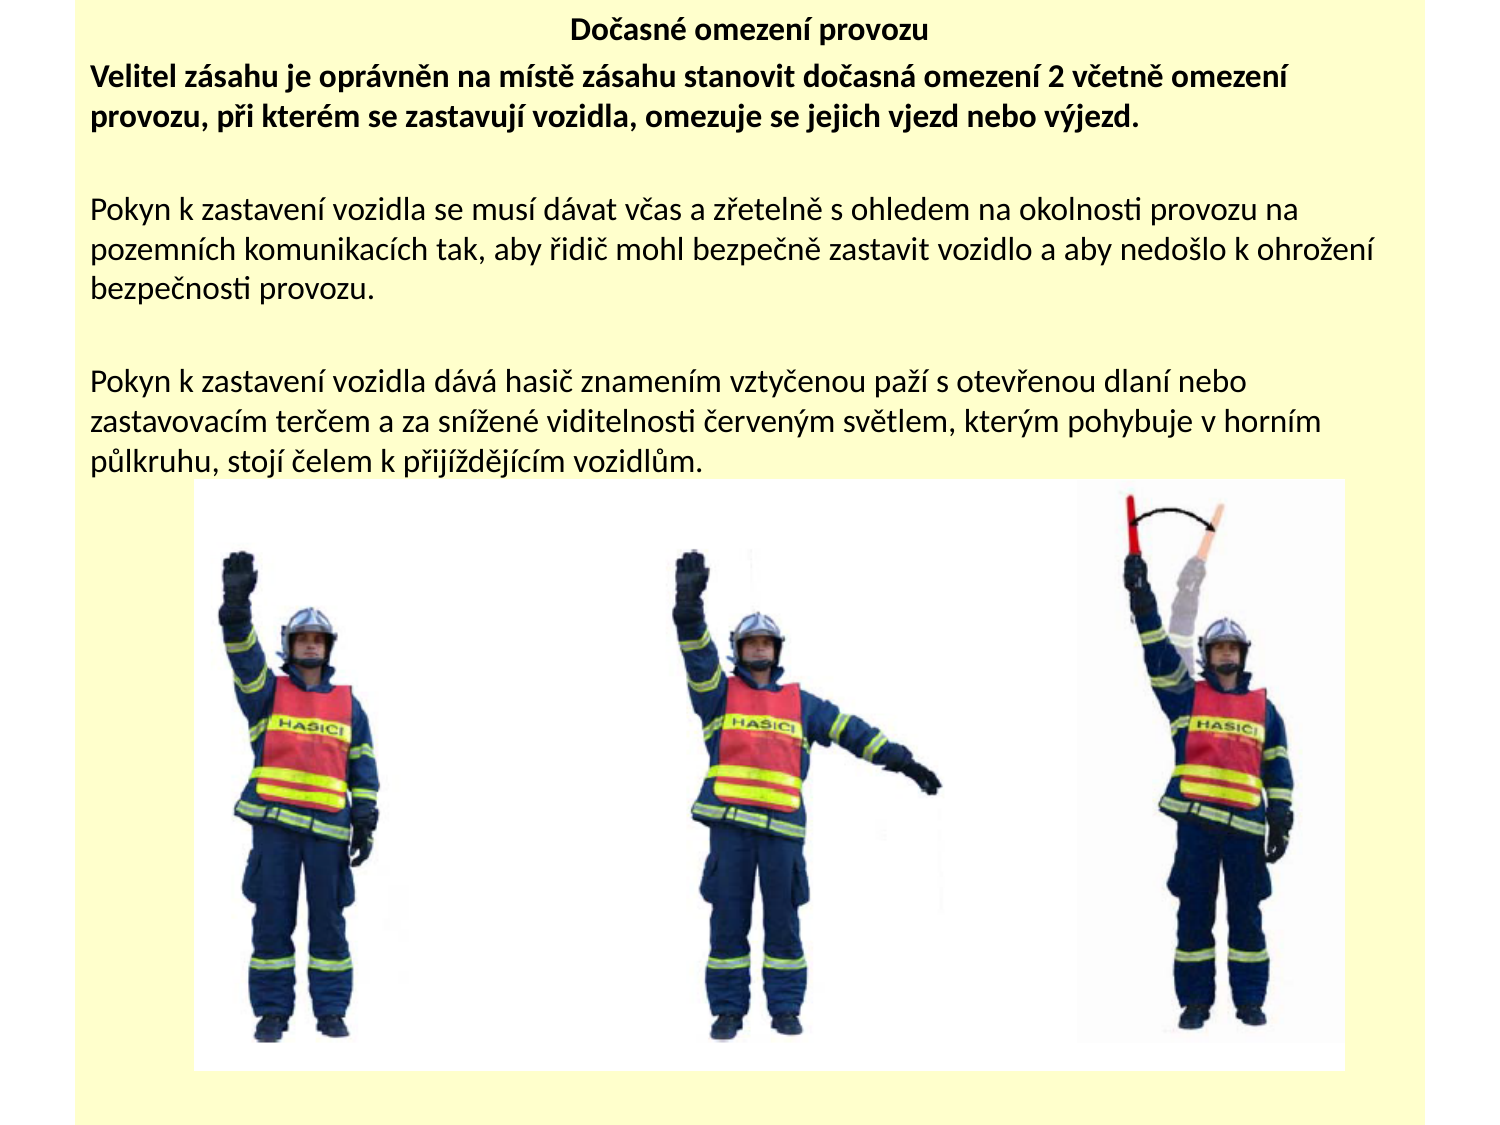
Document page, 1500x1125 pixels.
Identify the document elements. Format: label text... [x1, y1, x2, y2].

list Dočasné omezení provozu Velitel zásahu je oprávněn na místě zásahu stanovit dočasná omezení 2 včetně omezení provozu, při kterém se zastavují vozidla, omezuje se jejich vjezd nebo výjezd. Pokyn k zastavení vozidla se musí dávat včas a zřetelně s ohledem na okolnosti provozu na pozemních komunikacích tak, aby řidič mohl bezpečně zastavit vozidlo a aby nedošlo k ohrožení bezpečnosti provozu. Pokyn k zastavení vozidla dává hasič znamením vztyčenou paží s otevřenou dlaní nebo zastavovacím terčem a za snížené viditelnosti červeným světlem, kterým pohybuje v horním půlkruhu, stojí čelem k přijíždějícím vozidlům. [75, 0, 1425, 1125]
picture [194, 479, 1346, 1071]
